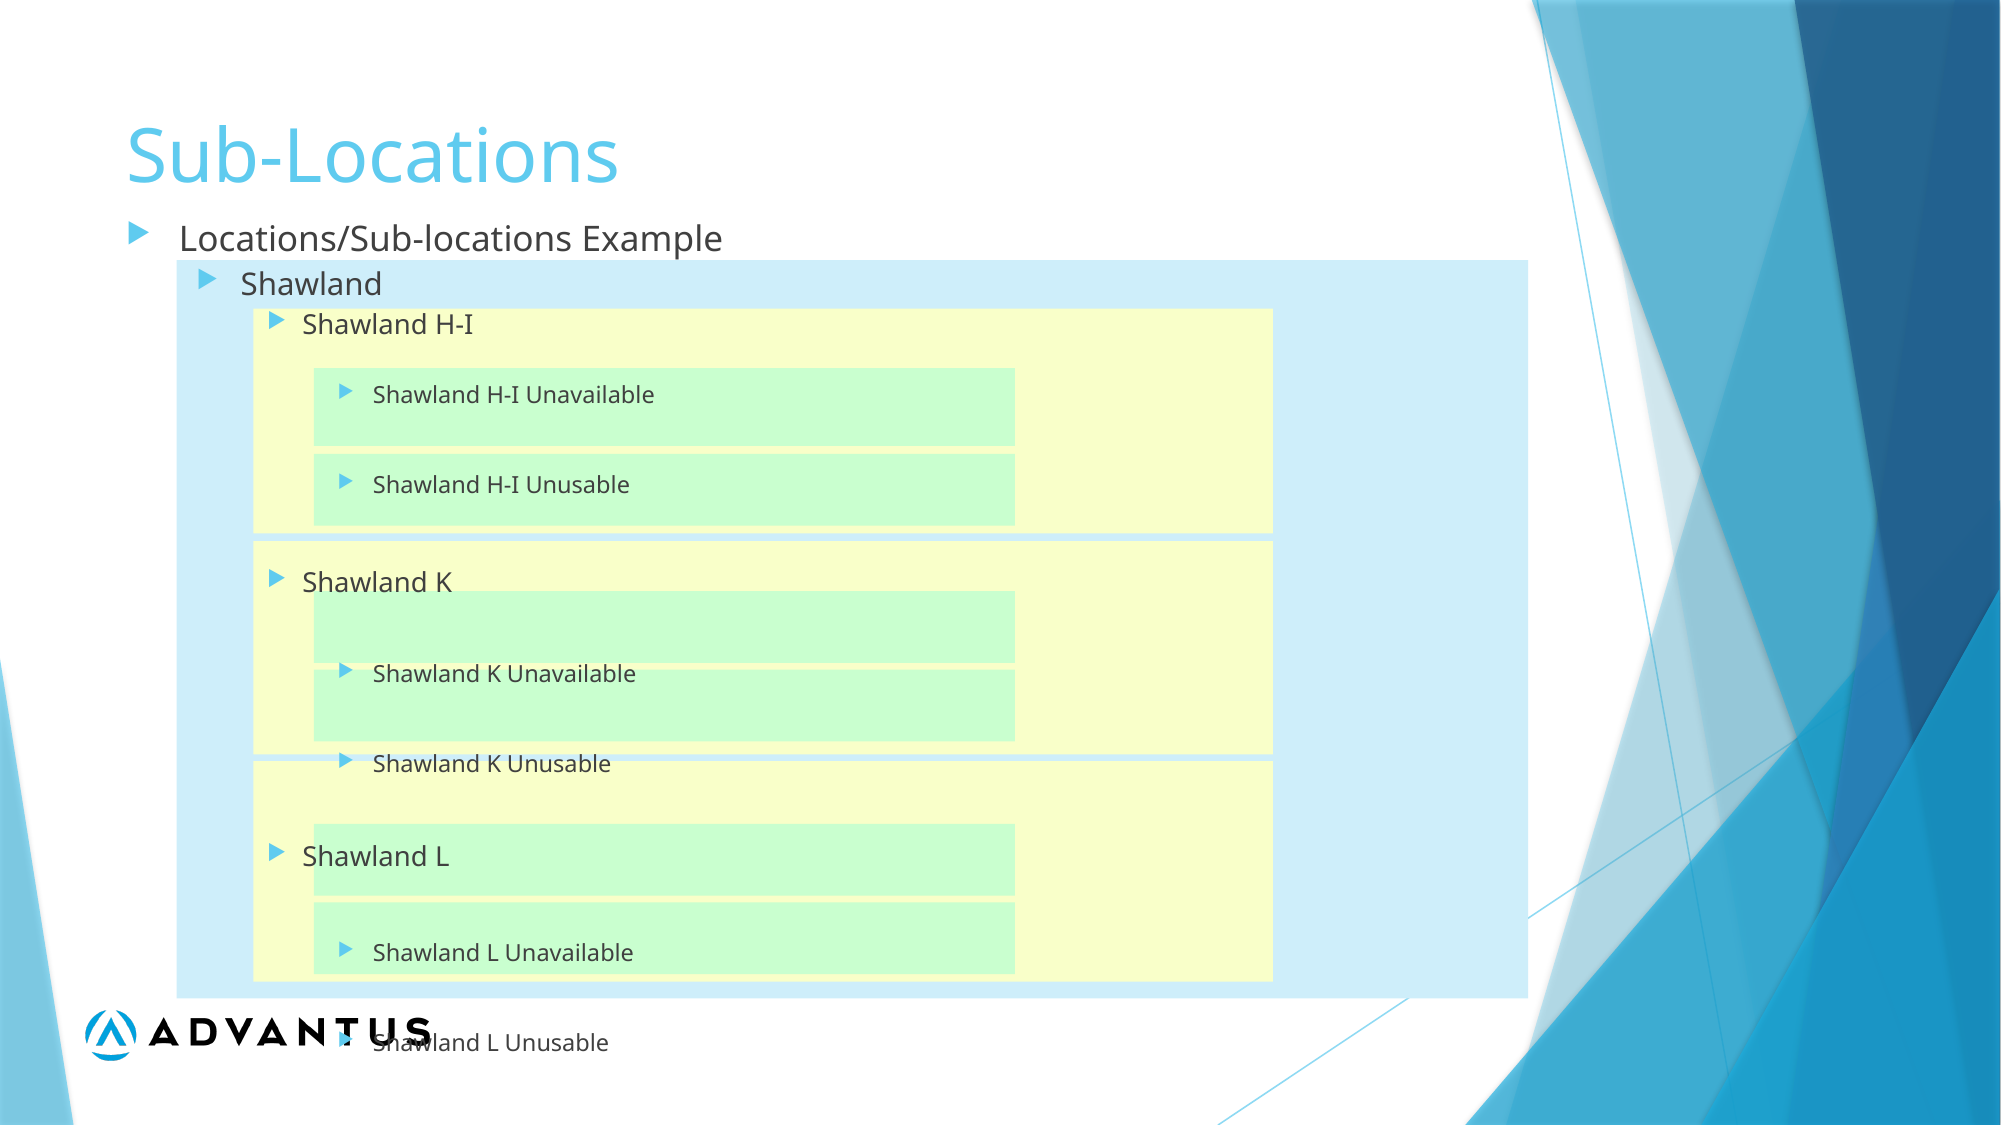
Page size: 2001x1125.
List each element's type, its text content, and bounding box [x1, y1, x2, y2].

list Locations/Sub-locations Example Shawland Shawland H-I Shawland H-I Unavailable Shawland H-I Unusable Shawland K Shawland K Unavailable Shawland K Unusable Shawland L Shawland L Unavailable Shawland L Unusable [111, 208, 1522, 1073]
text_box [1522, 259, 1530, 1000]
title Sub-Locations [111, 99, 1522, 208]
picture [84, 1009, 430, 1062]
